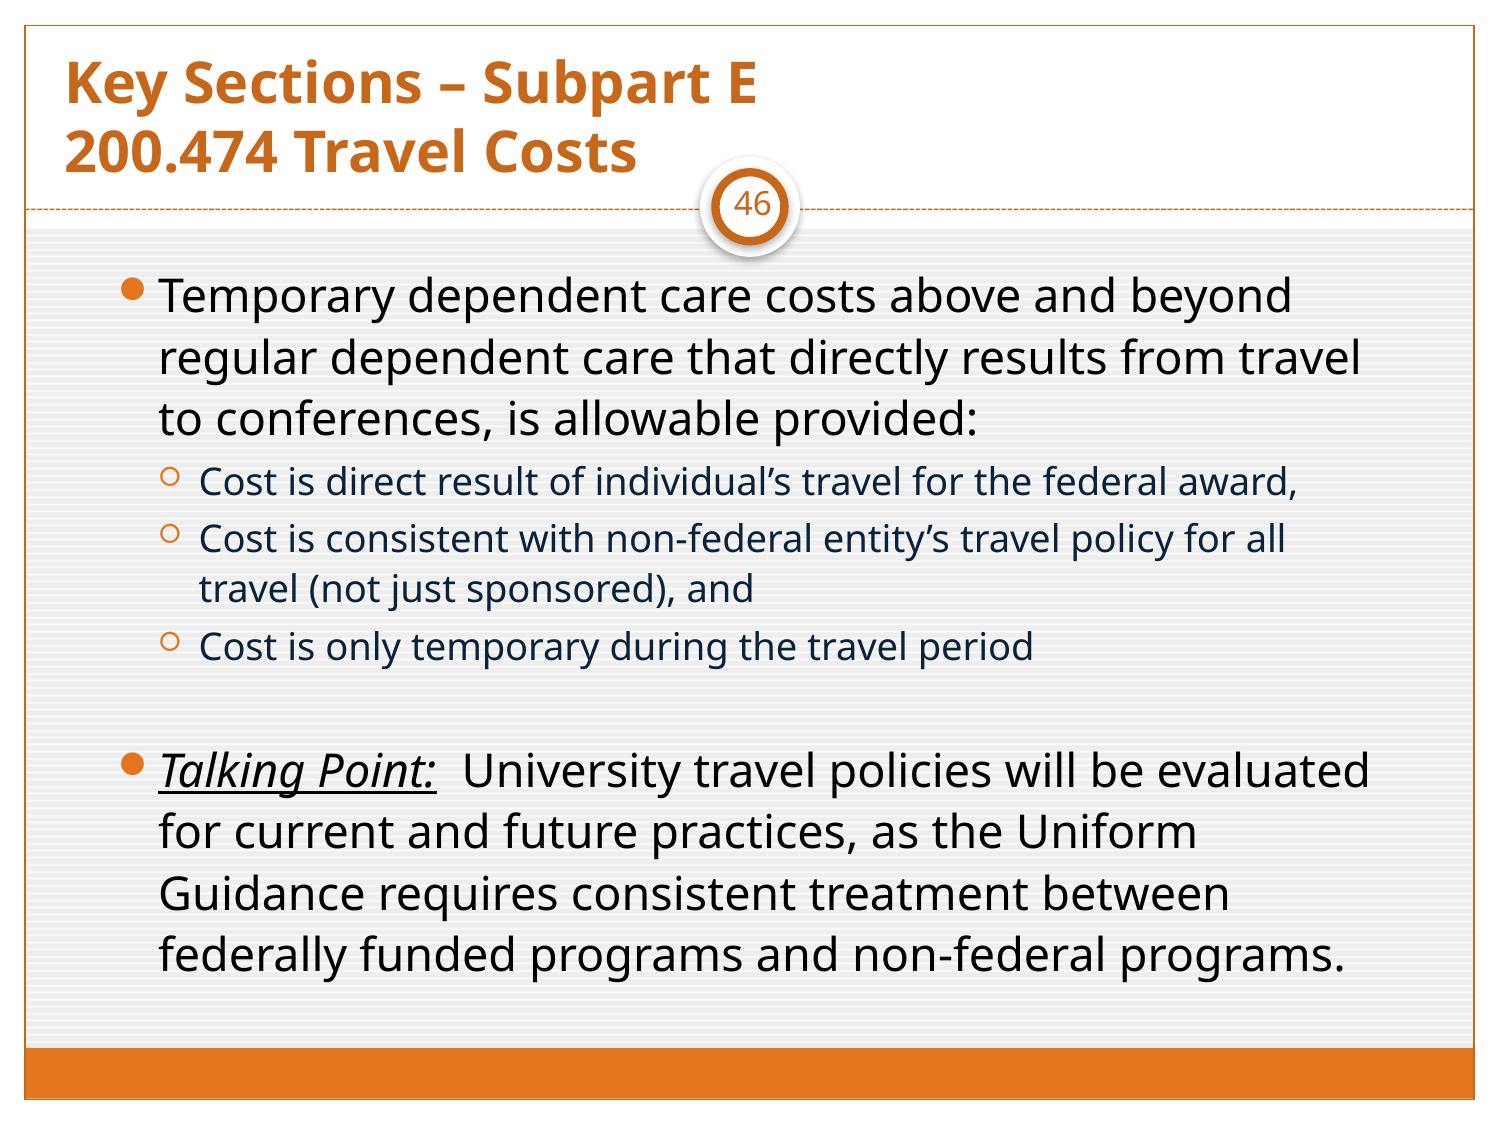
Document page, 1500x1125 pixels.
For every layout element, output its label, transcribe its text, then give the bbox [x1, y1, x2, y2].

list Temporary dependent care costs above and beyond regular dependent care that directly results from travel to conferences, is allowable provided: Cost is direct result of individual’s travel for the federal award, Cost is consistent with non-federal entity’s travel policy for all travel (not just sponsored), and Cost is only temporary during the travel period Talking Point: University travel policies will be evaluated for current and future practices, as the Uniform Guidance requires consistent treatment between federally funded programs and non-federal programs. [103, 253, 1397, 1025]
slide_number 46 [715, 168, 791, 241]
title Key Sections – Subpart E 200.474 Travel Costs [49, 37, 1450, 192]
